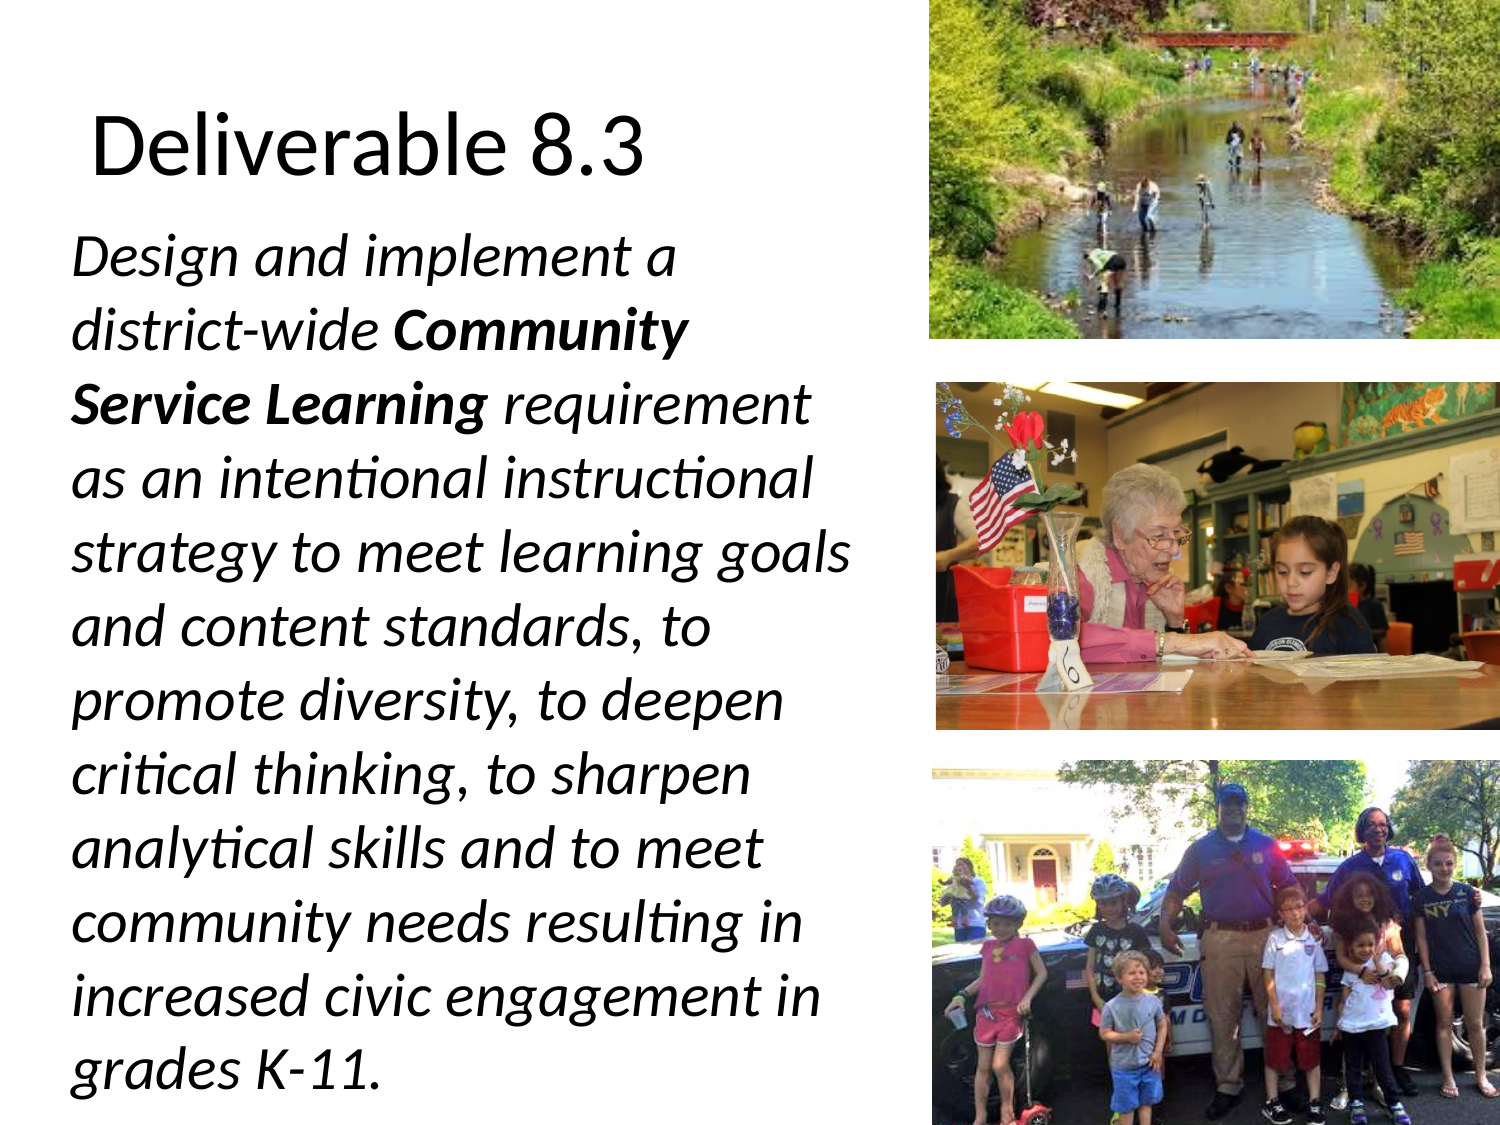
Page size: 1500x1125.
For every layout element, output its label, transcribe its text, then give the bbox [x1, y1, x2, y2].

picture [928, 0, 1500, 339]
picture [935, 382, 1500, 730]
list Design and implement a district-wide Community Service Learning requirement as an intentional instructional strategy to meet learning goals and content standards, to promote diversity, to deepen critical thinking, to sharpen analytical skills and to meet community needs resulting in increased civic engagement in grades K-11. [0, 207, 894, 1071]
picture [931, 760, 1500, 1125]
title Deliverable 8.3 [75, 45, 923, 233]
